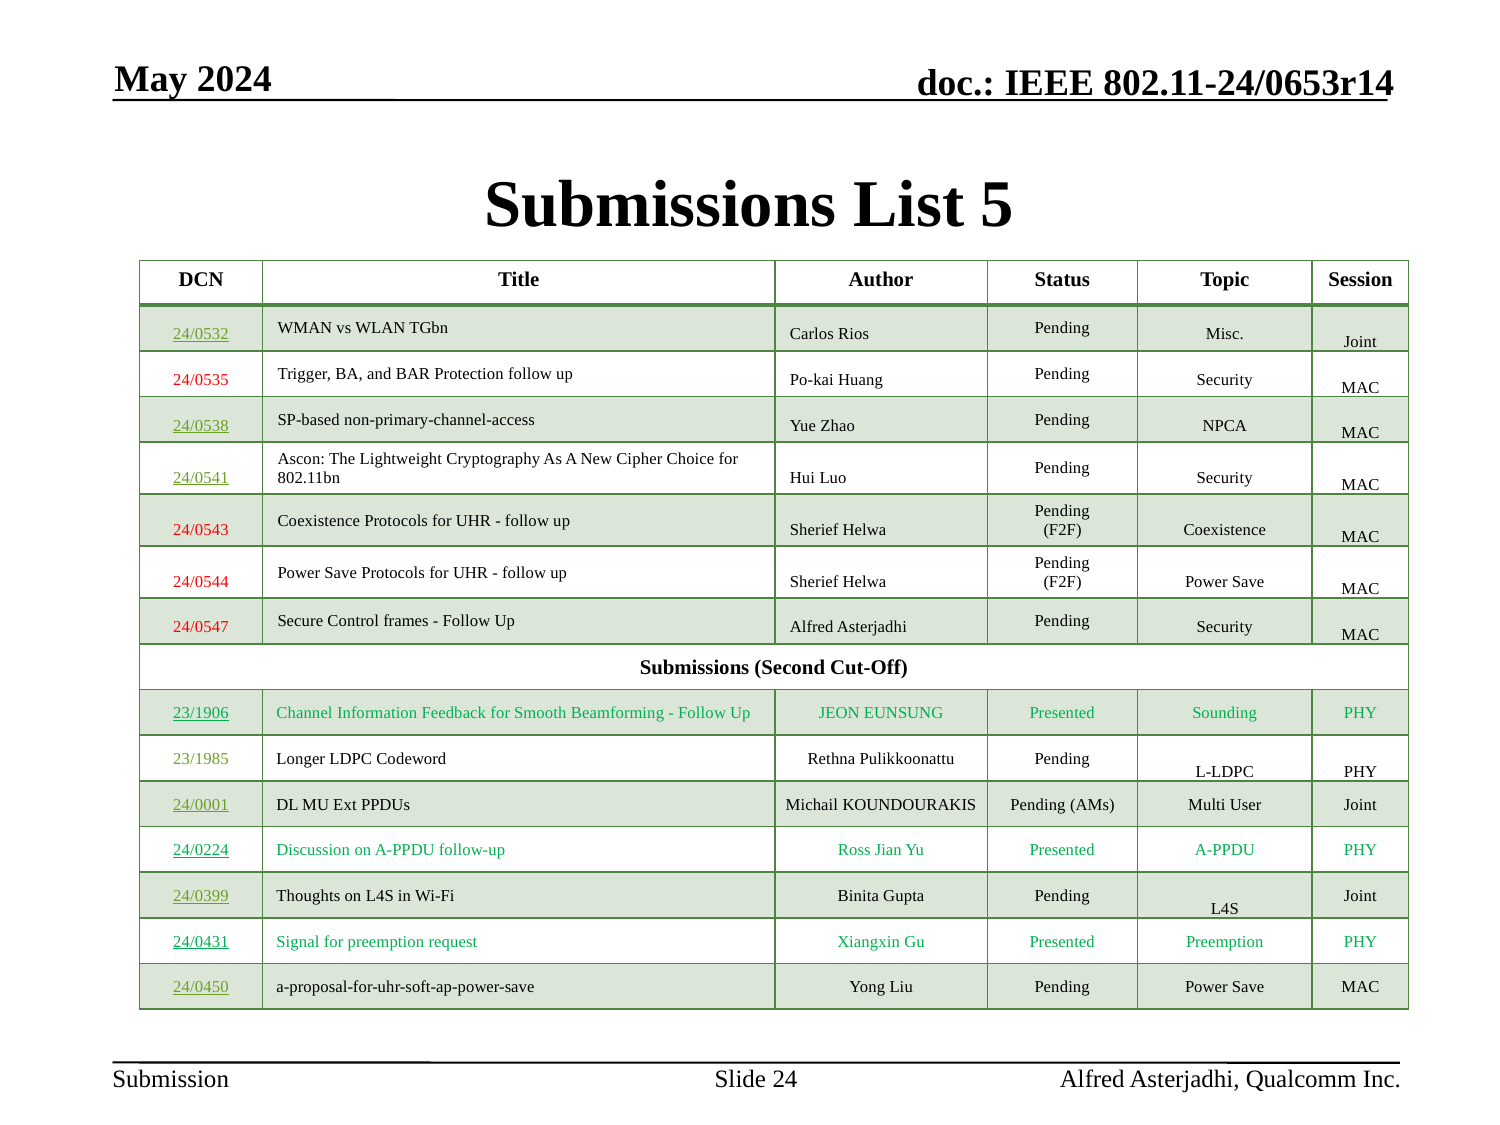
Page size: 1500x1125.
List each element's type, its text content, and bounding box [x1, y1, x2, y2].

table_cell MAC [1313, 547, 1408, 597]
table_cell Pending [988, 736, 1137, 780]
table_cell Security [1138, 443, 1311, 493]
table_cell MAC [1313, 397, 1408, 441]
table_cell a-proposal-for-uhr-soft-ap-power-save [263, 964, 774, 1008]
table_cell Ross Jian Yu [776, 827, 987, 871]
table_cell Preemption [1138, 919, 1311, 963]
table_cell Binita Gupta [776, 873, 987, 917]
table_cell Pending (F2F) [988, 495, 1137, 545]
table_cell 24/0547 [140, 599, 262, 643]
table_cell 24/0450 [140, 964, 262, 1008]
table_cell 24/0399 [140, 873, 262, 917]
table_cell Carlos Rios [776, 307, 987, 350]
table_cell Coexistence Protocols for UHR - follow up [263, 495, 774, 545]
table_cell Joint [1313, 782, 1408, 826]
table_cell Presented [988, 690, 1137, 734]
table_cell Ascon: The Lightweight Cryptography As A New Cipher Choice for 802.11bn [263, 443, 774, 493]
table_cell Pending [988, 443, 1137, 493]
table_cell 24/0538 [140, 397, 262, 441]
table_cell Security [1138, 352, 1311, 396]
table_cell MAC [1313, 964, 1408, 1008]
table_header Session [1313, 261, 1408, 303]
table_cell L4S [1138, 873, 1311, 917]
table_header DCN [140, 261, 262, 303]
table_cell 24/0224 [140, 827, 262, 871]
table_cell Po-kai Huang [776, 352, 987, 396]
table_cell Michail KOUNDOURAKIS [776, 782, 987, 826]
table_cell A-PPDU [1138, 827, 1311, 871]
table_cell Presented [988, 827, 1137, 871]
table_cell Pending [988, 307, 1137, 350]
table_cell Sherief Helwa [776, 547, 987, 597]
table_cell L-LDPC [1138, 736, 1311, 780]
table_cell Pending [988, 599, 1137, 643]
table_header Status [988, 261, 1137, 303]
table_cell Power Save [1138, 547, 1311, 597]
table_cell Yue Zhao [776, 397, 987, 441]
table_header Author [776, 261, 987, 303]
table_cell Misc. [1138, 307, 1311, 350]
table_cell Power Save Protocols for UHR - follow up [263, 547, 774, 597]
table_cell JEON EUNSUNG [776, 690, 987, 734]
table_cell DL MU Ext PPDUs [263, 782, 774, 826]
table_cell 24/0532 [140, 307, 262, 350]
table_cell MAC [1313, 495, 1408, 545]
table_cell PHY [1313, 827, 1408, 871]
table_cell Alfred Asterjadhi [776, 599, 987, 643]
table_cell Security [1138, 599, 1311, 643]
table_cell Sherief Helwa [776, 495, 987, 545]
table_cell 24/0535 [140, 352, 262, 396]
table_cell Submissions (Second Cut-Off) [140, 645, 1408, 689]
table_cell 23/1985 [140, 736, 262, 780]
table_cell Channel Information Feedback for Smooth Beamforming - Follow Up [263, 690, 774, 734]
table_cell Longer LDPC Codeword [263, 736, 774, 780]
slide_number Slide 24 [712, 1061, 800, 1123]
table_cell Pending (AMs) [988, 782, 1137, 826]
table_cell Secure Control frames - Follow Up [263, 599, 774, 643]
table_cell Joint [1313, 873, 1408, 917]
table_header Topic [1138, 261, 1311, 303]
table_cell Pending [988, 873, 1137, 917]
table_cell SP-based non-primary-channel-access [263, 397, 774, 441]
table_cell 23/1906 [140, 690, 262, 734]
table_cell MAC [1313, 352, 1408, 396]
table_cell Presented [988, 919, 1137, 963]
table_cell PHY [1313, 919, 1408, 963]
title Submissions List 5 [112, 112, 1388, 288]
table_cell Pending [988, 352, 1137, 396]
table_cell PHY [1313, 690, 1408, 734]
table_cell 24/0544 [140, 547, 262, 597]
table_cell Rethna Pulikkoonattu [776, 736, 987, 780]
table_cell 24/0431 [140, 919, 262, 963]
table_cell Trigger, BA, and BAR Protection follow up [263, 352, 774, 396]
table_cell Hui Luo [776, 443, 987, 493]
table_cell NPCA [1138, 397, 1311, 441]
table_cell Power Save [1138, 964, 1311, 1008]
table_cell MAC [1313, 599, 1408, 643]
table_cell Pending (F2F) [988, 547, 1137, 597]
table_cell Thoughts on L4S in Wi-Fi [263, 873, 774, 917]
table_cell PHY [1313, 736, 1408, 780]
footer Alfred Asterjadhi, Qualcomm Inc. [878, 1061, 1402, 1093]
table_cell Multi User [1138, 782, 1311, 826]
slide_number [114, 54, 423, 100]
table_cell Discussion on A-PPDU follow-up [263, 827, 774, 871]
table_cell 24/0541 [140, 443, 262, 493]
table_cell 24/0001 [140, 782, 262, 826]
table_cell WMAN vs WLAN TGbn [263, 307, 774, 350]
table_cell 24/0543 [140, 495, 262, 545]
table_cell Joint [1313, 307, 1408, 350]
table_header Title [263, 261, 774, 303]
table_cell Coexistence [1138, 495, 1311, 545]
table_cell Signal for preemption request [263, 919, 774, 963]
table_cell Yong Liu [776, 964, 987, 1008]
table_cell Pending [988, 964, 1137, 1008]
table_cell MAC [1313, 443, 1408, 493]
table_cell Xiangxin Gu [776, 919, 987, 963]
table_cell Pending [988, 397, 1137, 441]
table_cell Sounding [1138, 690, 1311, 734]
